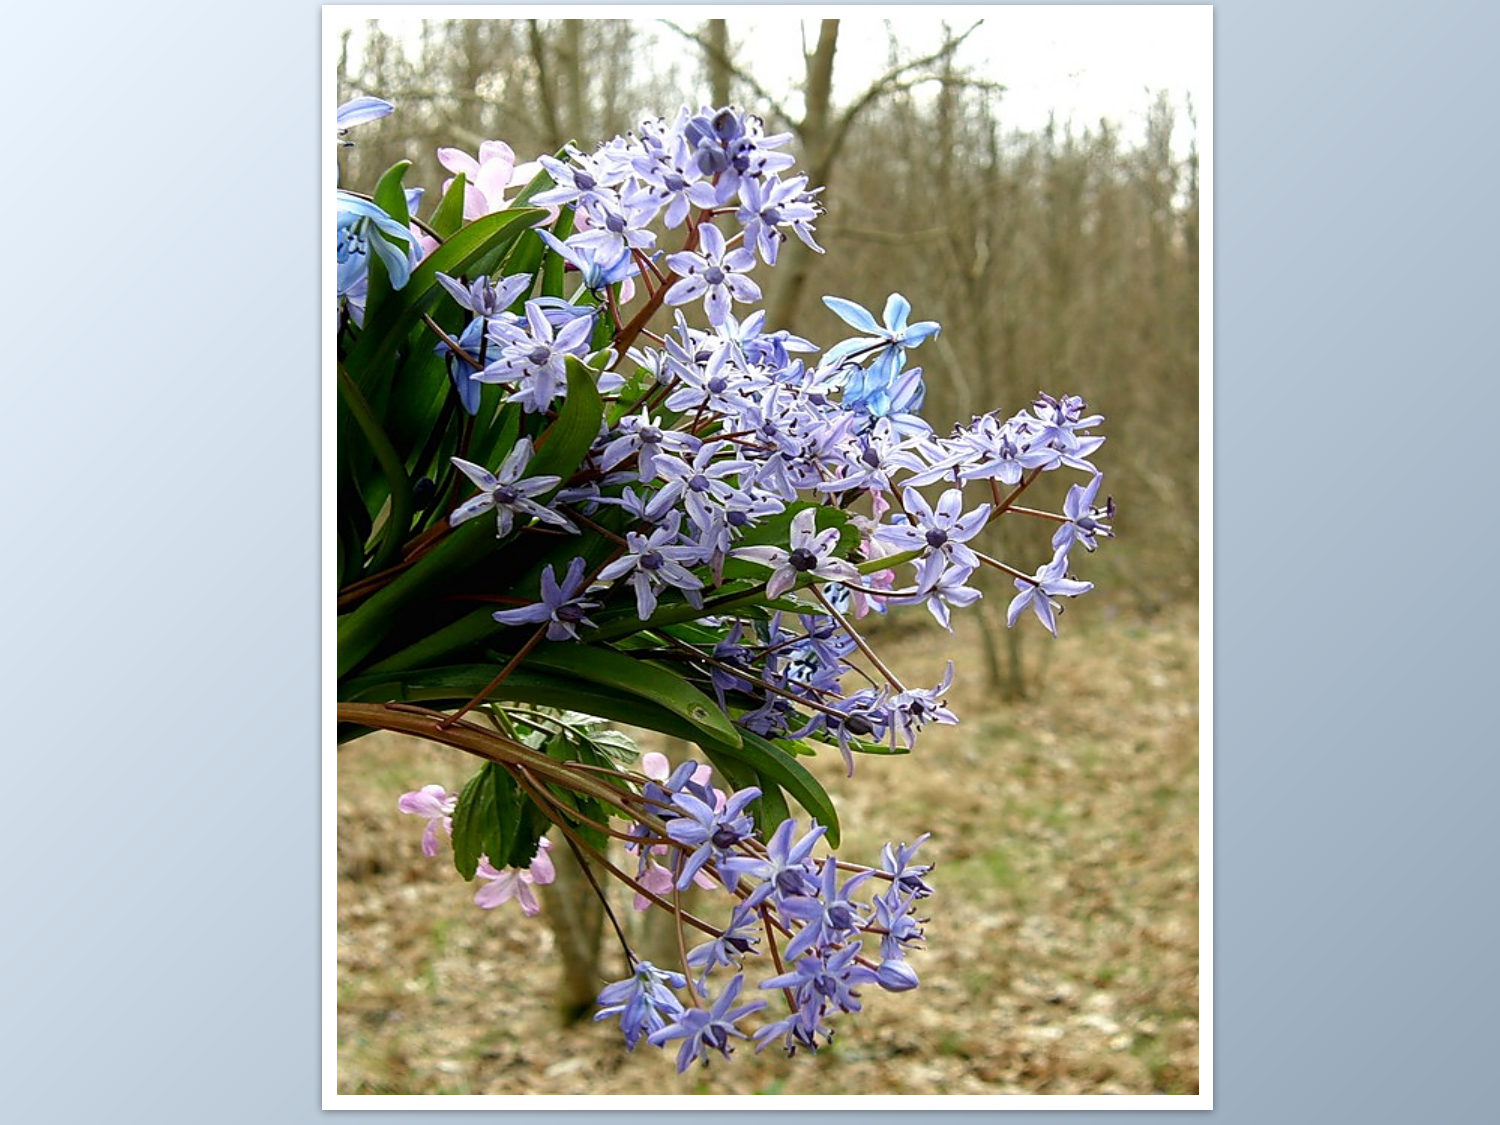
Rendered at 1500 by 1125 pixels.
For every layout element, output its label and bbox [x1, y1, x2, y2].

picture [336, 18, 1200, 1096]
